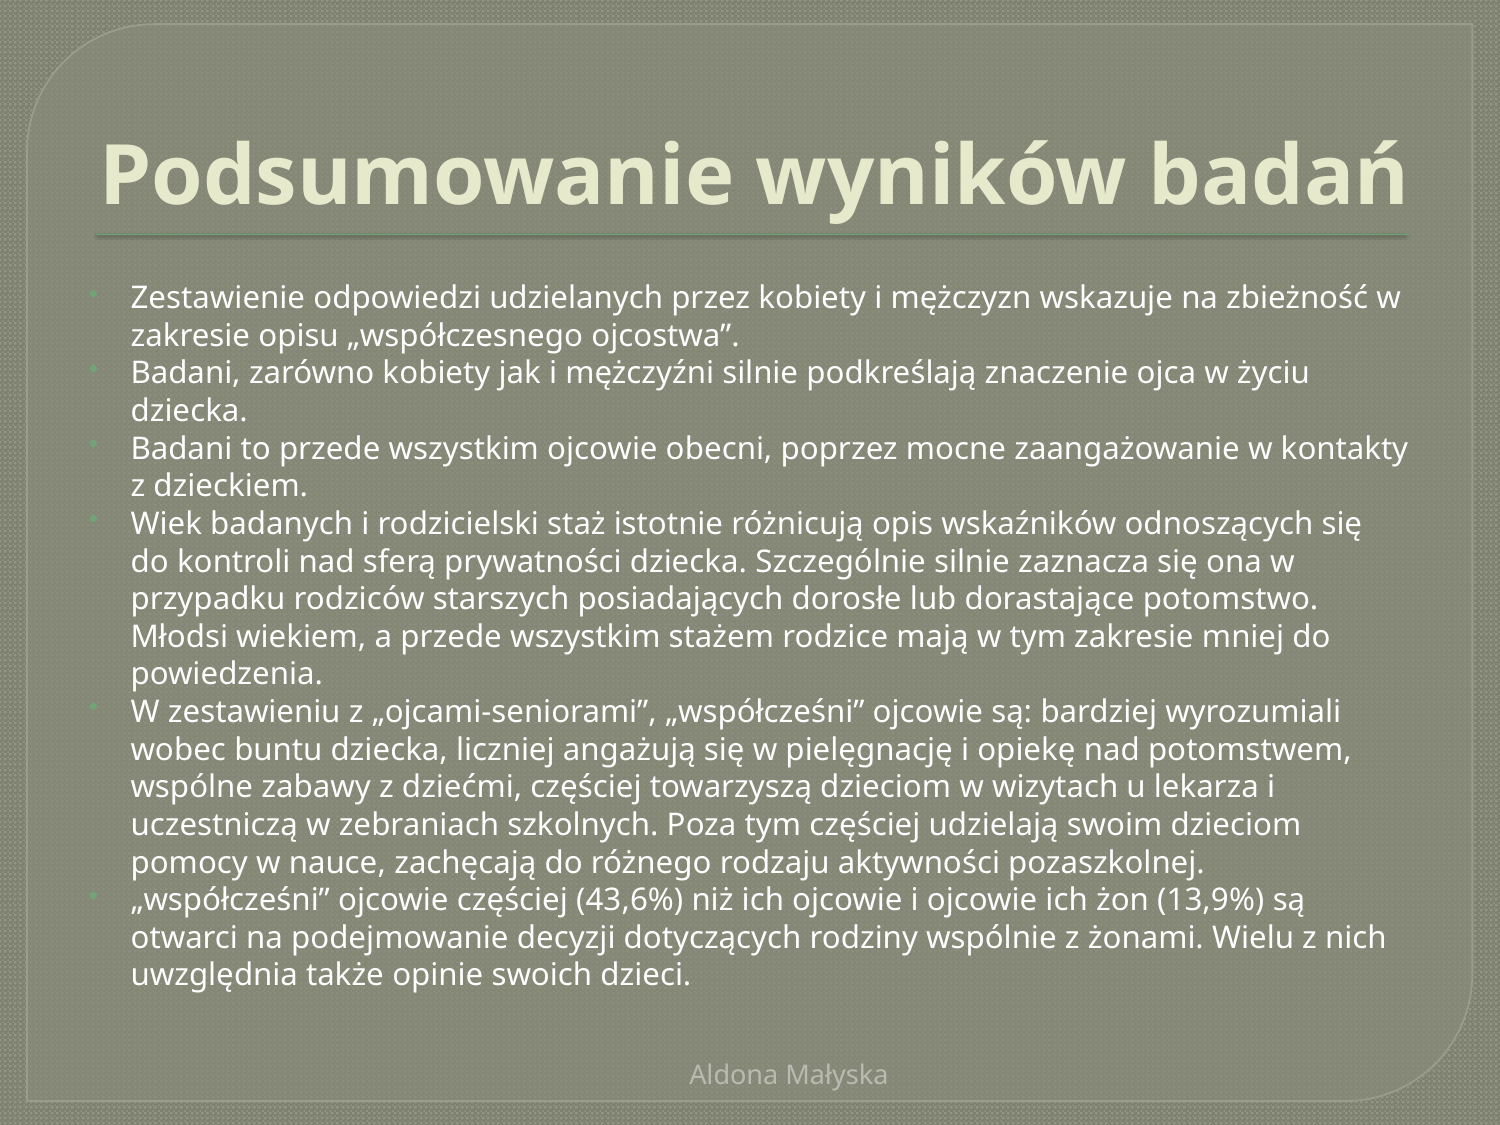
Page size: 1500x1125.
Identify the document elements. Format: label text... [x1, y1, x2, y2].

footer Aldona Małyska [212, 1050, 904, 1095]
title Podsumowanie wyników badań [75, 41, 1425, 230]
list Zestawienie odpowiedzi udzielanych przez kobiety i mężczyzn wskazuje na zbieżność w zakresie opisu „współczesnego ojcostwa”. Badani, zarówno kobiety jak i mężczyźni silnie podkreślają znaczenie ojca w życiu dziecka. Badani to przede wszystkim ojcowie obecni, poprzez mocne zaangażowanie w kontakty z dzieckiem. Wiek badanych i rodzicielski staż istotnie różnicują opis wskaźników odnoszących się do kontroli nad sferą prywatności dziecka. Szczególnie silnie zaznacza się ona w przypadku rodziców starszych posiadających dorosłe lub dorastające potomstwo. Młodsi wiekiem, a przede wszystkim stażem rodzice mają w tym zakresie mniej do powiedzenia. W zestawieniu z „ojcami-seniorami”, „współcześni” ojcowie są: bardziej wyrozumiali wobec buntu dziecka, liczniej angażują się w pielęgnację i opiekę nad potomstwem, wspólne zabawy z dziećmi, częściej towarzyszą dzieciom w wizytach u lekarza i uczestniczą w zebraniach szkolnych. Poza tym częściej udzielają swoim dzieciom pomocy w nauce, zachęcają do różnego rodzaju aktywności pozaszkolnej. „współcześni” ojcowie częściej (43,6%) niż ich ojcowie i ojcowie ich żon (13,9%) są otwarci na podejmowanie decyzji dotyczących rodziny wspólnie z żonami. Wielu z nich uwzględnia także opinie swoich dzieci. [75, 270, 1425, 1013]
